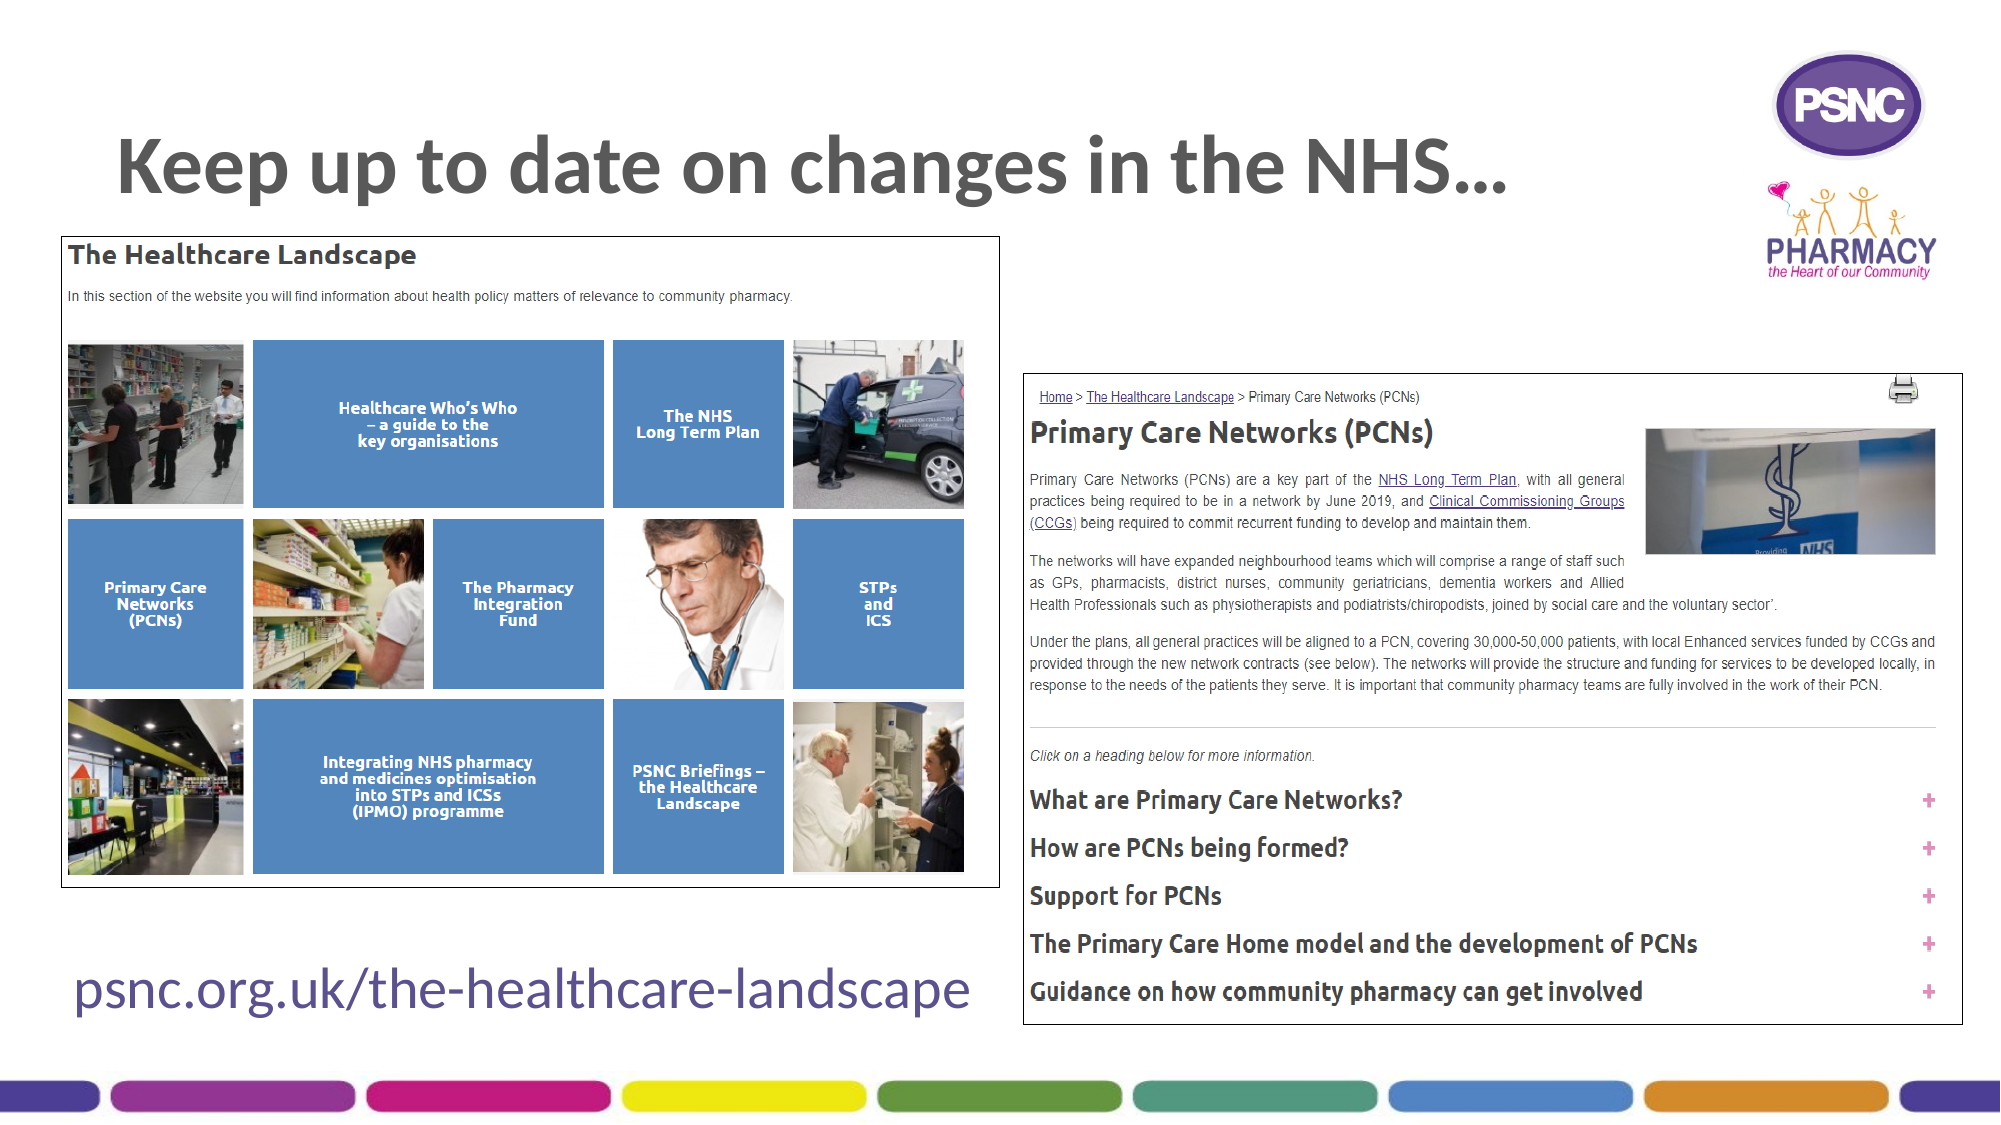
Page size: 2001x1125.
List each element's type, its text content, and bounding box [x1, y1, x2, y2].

picture [0, 1071, 2000, 1123]
title Keep up to date on changes in the NHS… [102, 43, 1721, 278]
picture [1742, 39, 1954, 289]
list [1023, 373, 1963, 1025]
text_box psnc.org.uk/the-healthcare-landscape [59, 942, 1002, 1028]
picture [60, 236, 1001, 889]
